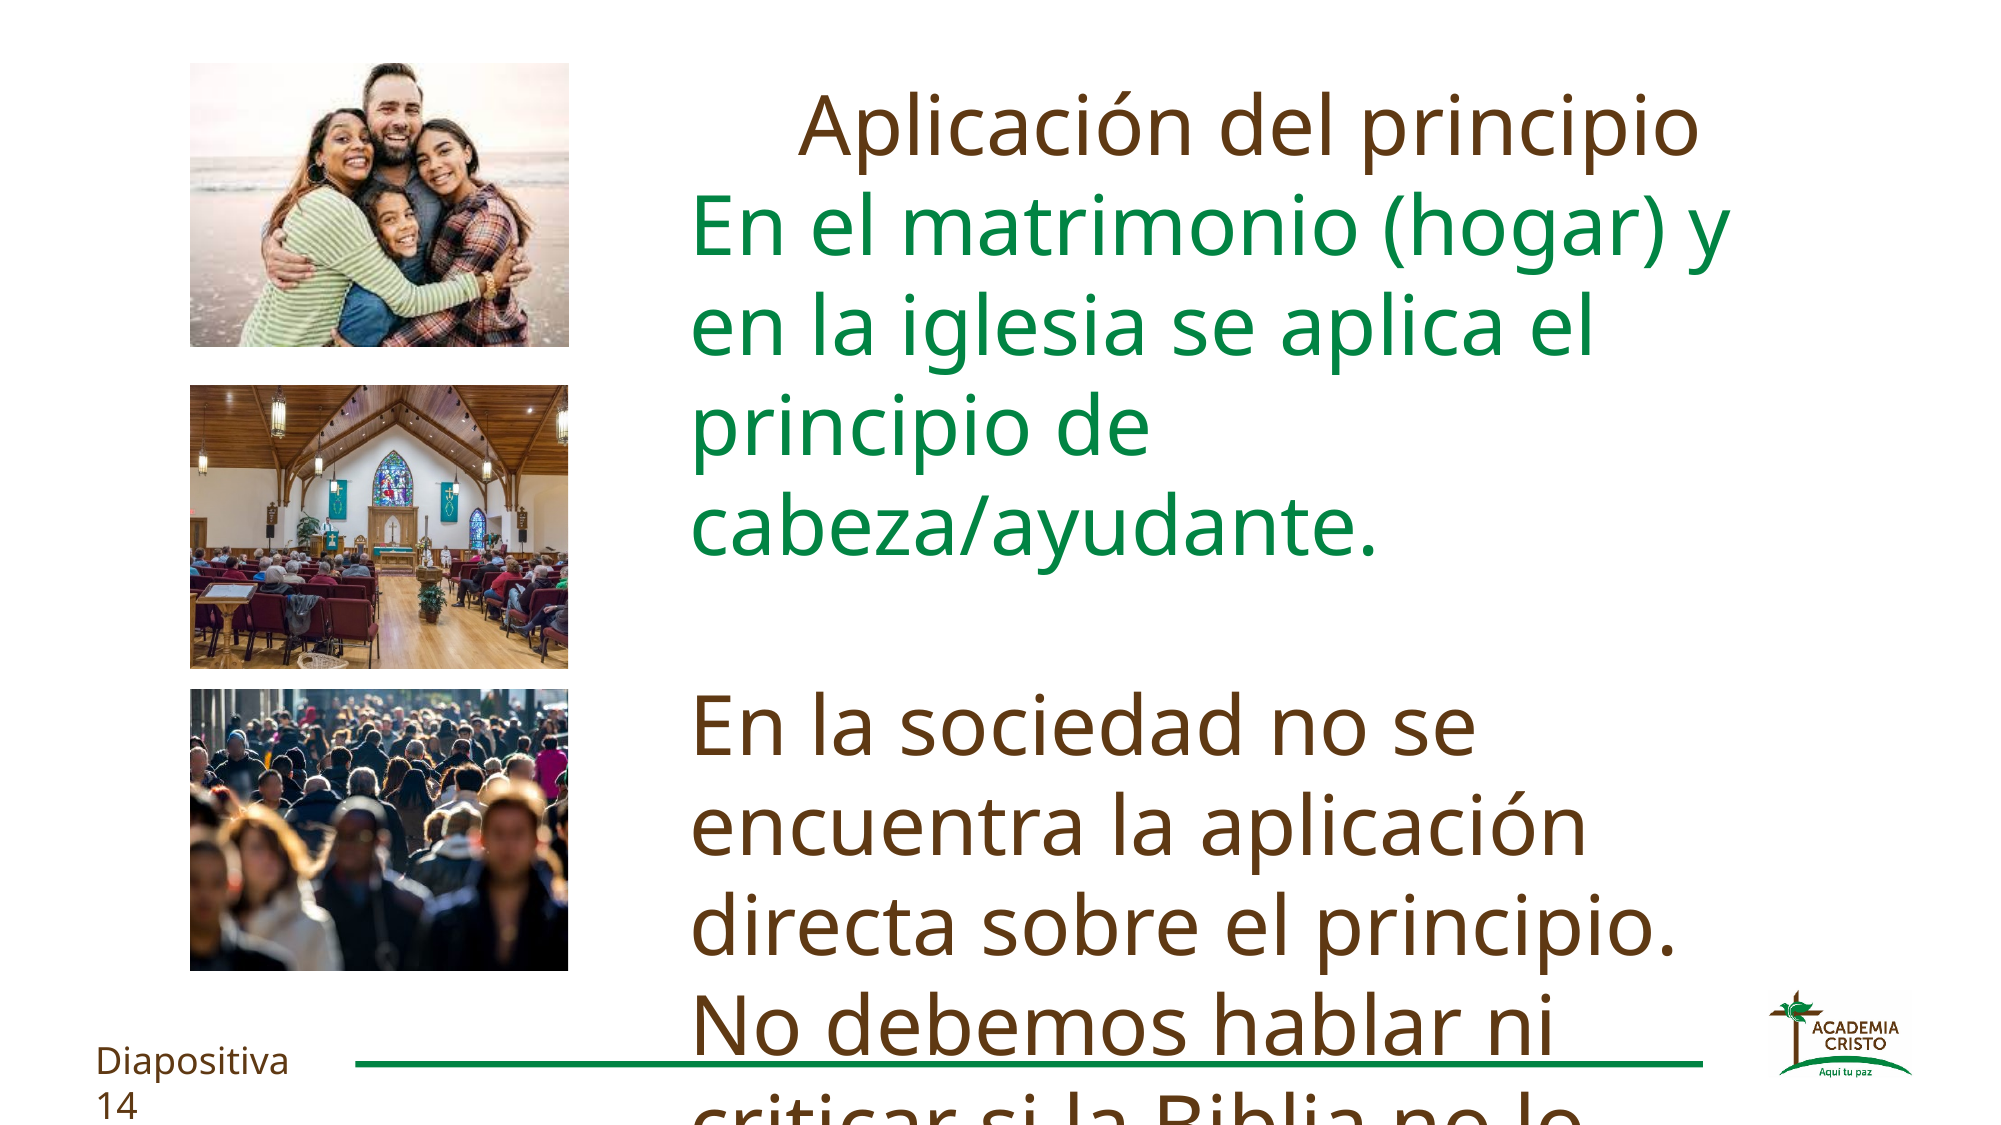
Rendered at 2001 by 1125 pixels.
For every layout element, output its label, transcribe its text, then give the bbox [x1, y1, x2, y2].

picture [1760, 984, 1922, 1091]
text_box Diapositiva 14 [80, 1029, 326, 1125]
text_box Aplicación del principio En el matrimonio (hogar) y en la iglesia se aplica el principio de cabeza/ayudante. En la sociedad no se encuentra la aplicación directa sobre el principio. No debemos hablar ni criticar si la Biblia no lo hace. [675, 64, 1823, 1125]
picture [190, 689, 569, 971]
picture [190, 384, 569, 669]
picture [190, 63, 569, 347]
